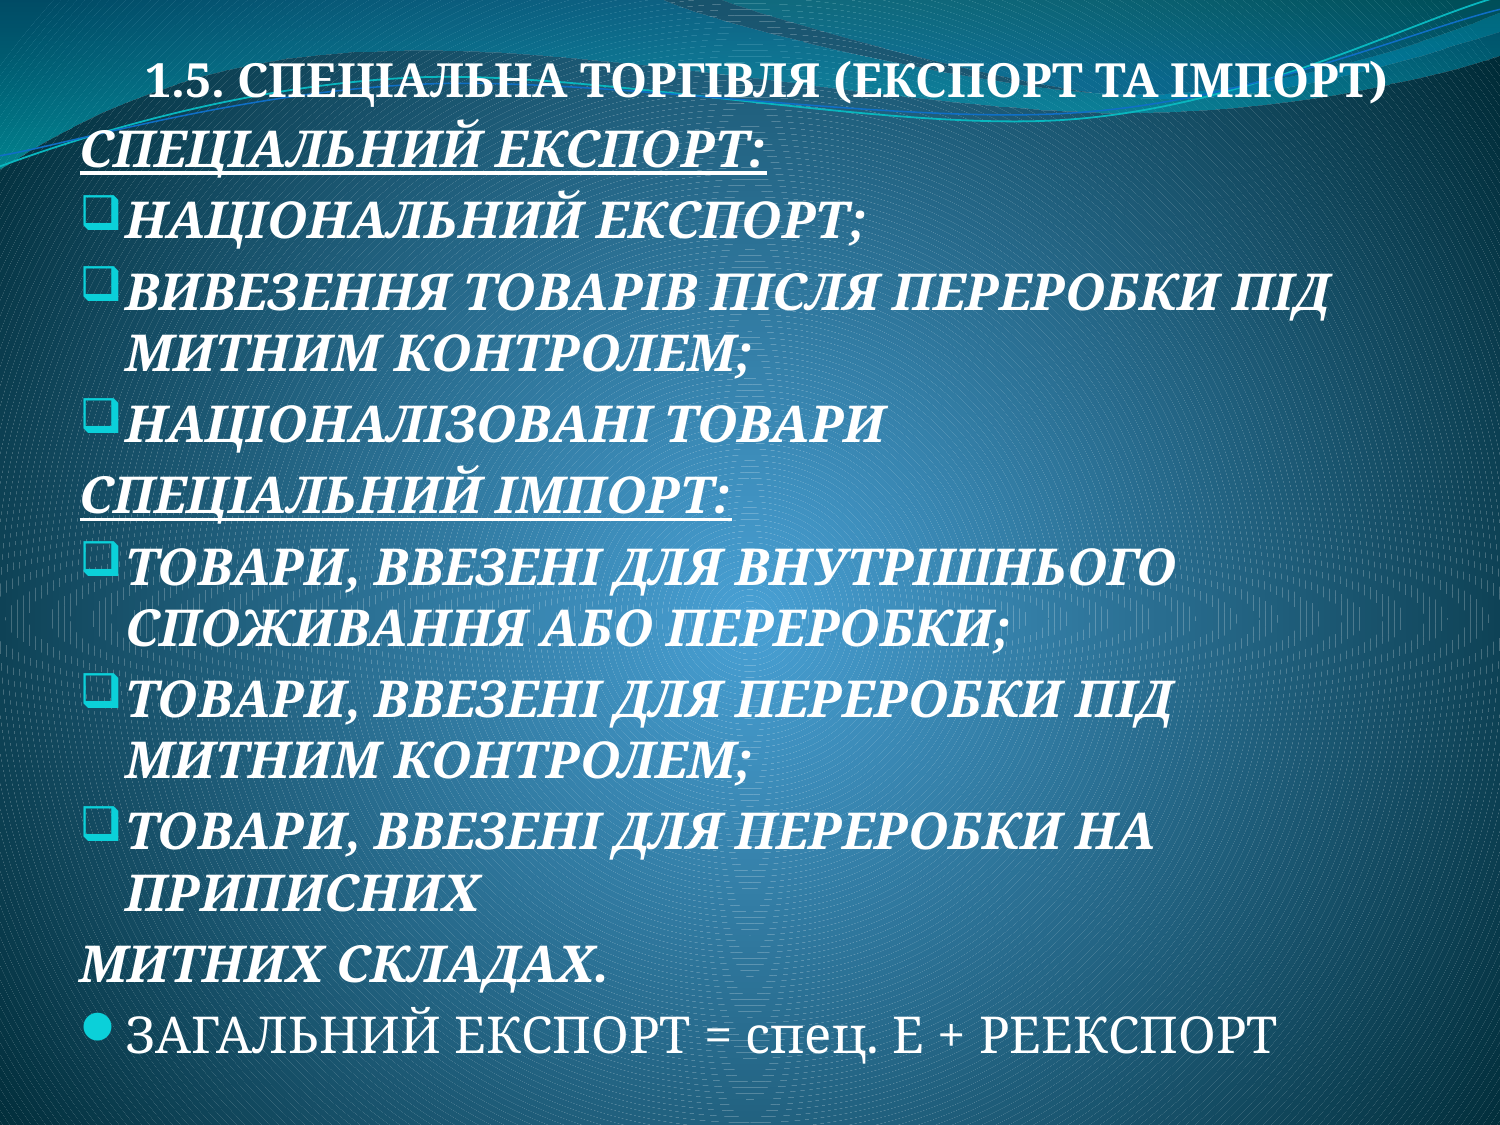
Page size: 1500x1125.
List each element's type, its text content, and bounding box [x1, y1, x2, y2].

list 1.5. СПЕЦІАЛЬНА ТОРГІВЛЯ (ЕКСПОРТ ТА ІМПОРТ) СПЕЦІАЛЬНИЙ ЕКСПОРТ: НАЦІОНАЛЬНИЙ ЕКСПОРТ; ВИВЕЗЕННЯ ТОВАРІВ ПІСЛЯ ПЕРЕРОБКИ ПІД МИТНИМ КОНТРОЛЕМ; НАЦІОНАЛІЗОВАНІ ТОВАРИ СПЕЦІАЛЬНИЙ ІМПОРТ: ТОВАРИ, ВВЕЗЕНІ ДЛЯ ВНУТРІШНЬОГО СПОЖИВАННЯ АБО ПЕРЕРОБКИ; ТОВАРИ, ВВЕЗЕНІ ДЛЯ ПЕРЕРОБКИ ПІД МИТНИМ КОНТРОЛЕМ; ТОВАРИ, ВВЕЗЕНІ ДЛЯ ПЕРЕРОБКИ НА ПРИПИСНИХ МИТНИХ СКЛАДАХ. ЗАГАЛЬНИЙ ЕКСПОРТ = спец. Е + РЕЕКСПОРТ [64, 42, 1415, 1094]
